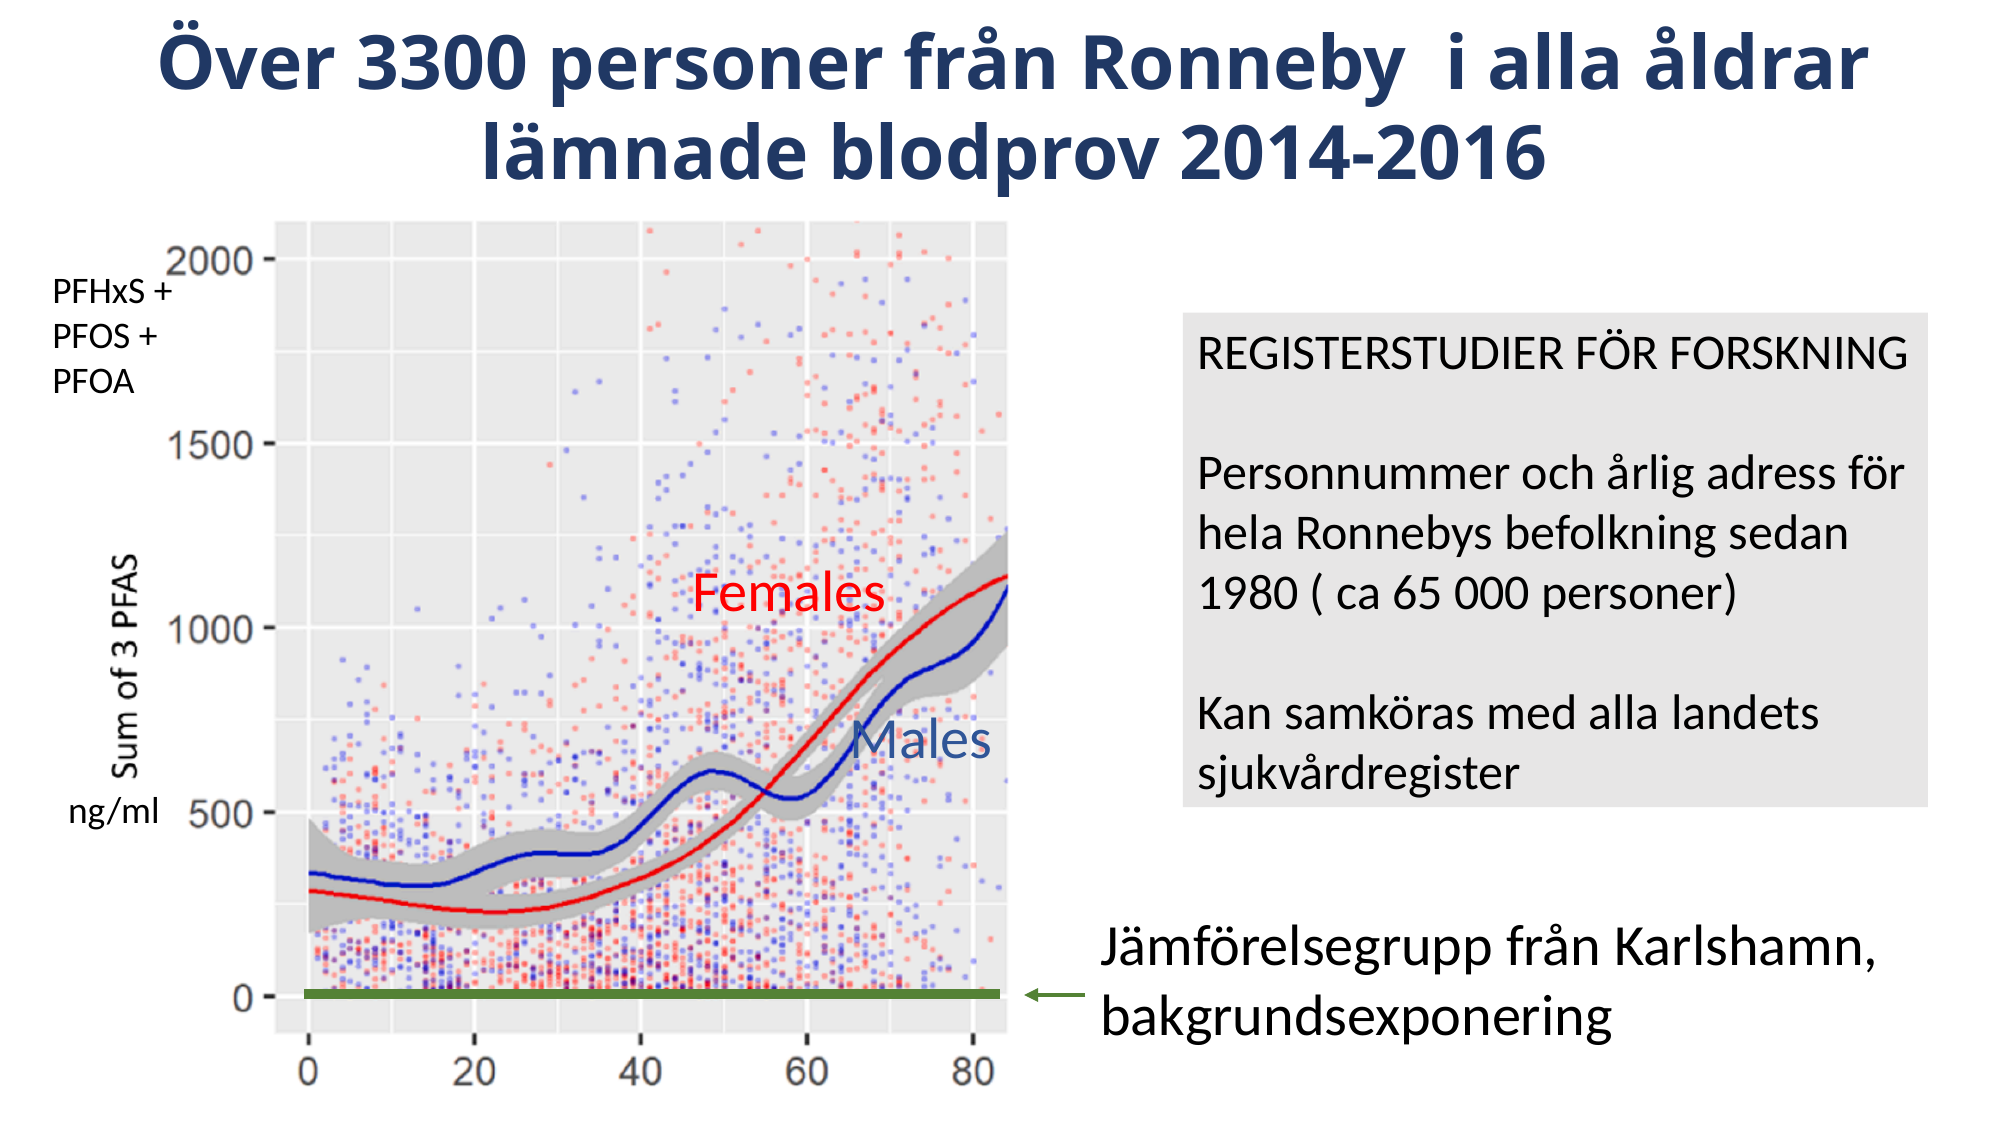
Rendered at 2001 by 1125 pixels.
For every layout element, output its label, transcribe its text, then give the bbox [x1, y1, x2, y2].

text_box REGISTERSTUDIER FÖR FORSKNING Personnummer och årlig adress för hela Ronnebys befolkning sedan 1980 ( ca 65 000 personer) Kan samköras med alla landets sjukvårdregister [1182, 312, 1928, 808]
text_box Över 3300 personer från Ronneby i alla åldrar lämnade blodprov 2014-2016 [23, 6, 2000, 202]
picture [37, 91, 1051, 1125]
text_box Jämförelsegrupp från Karlshamn, bakgrundsexponering [1085, 899, 2000, 1054]
